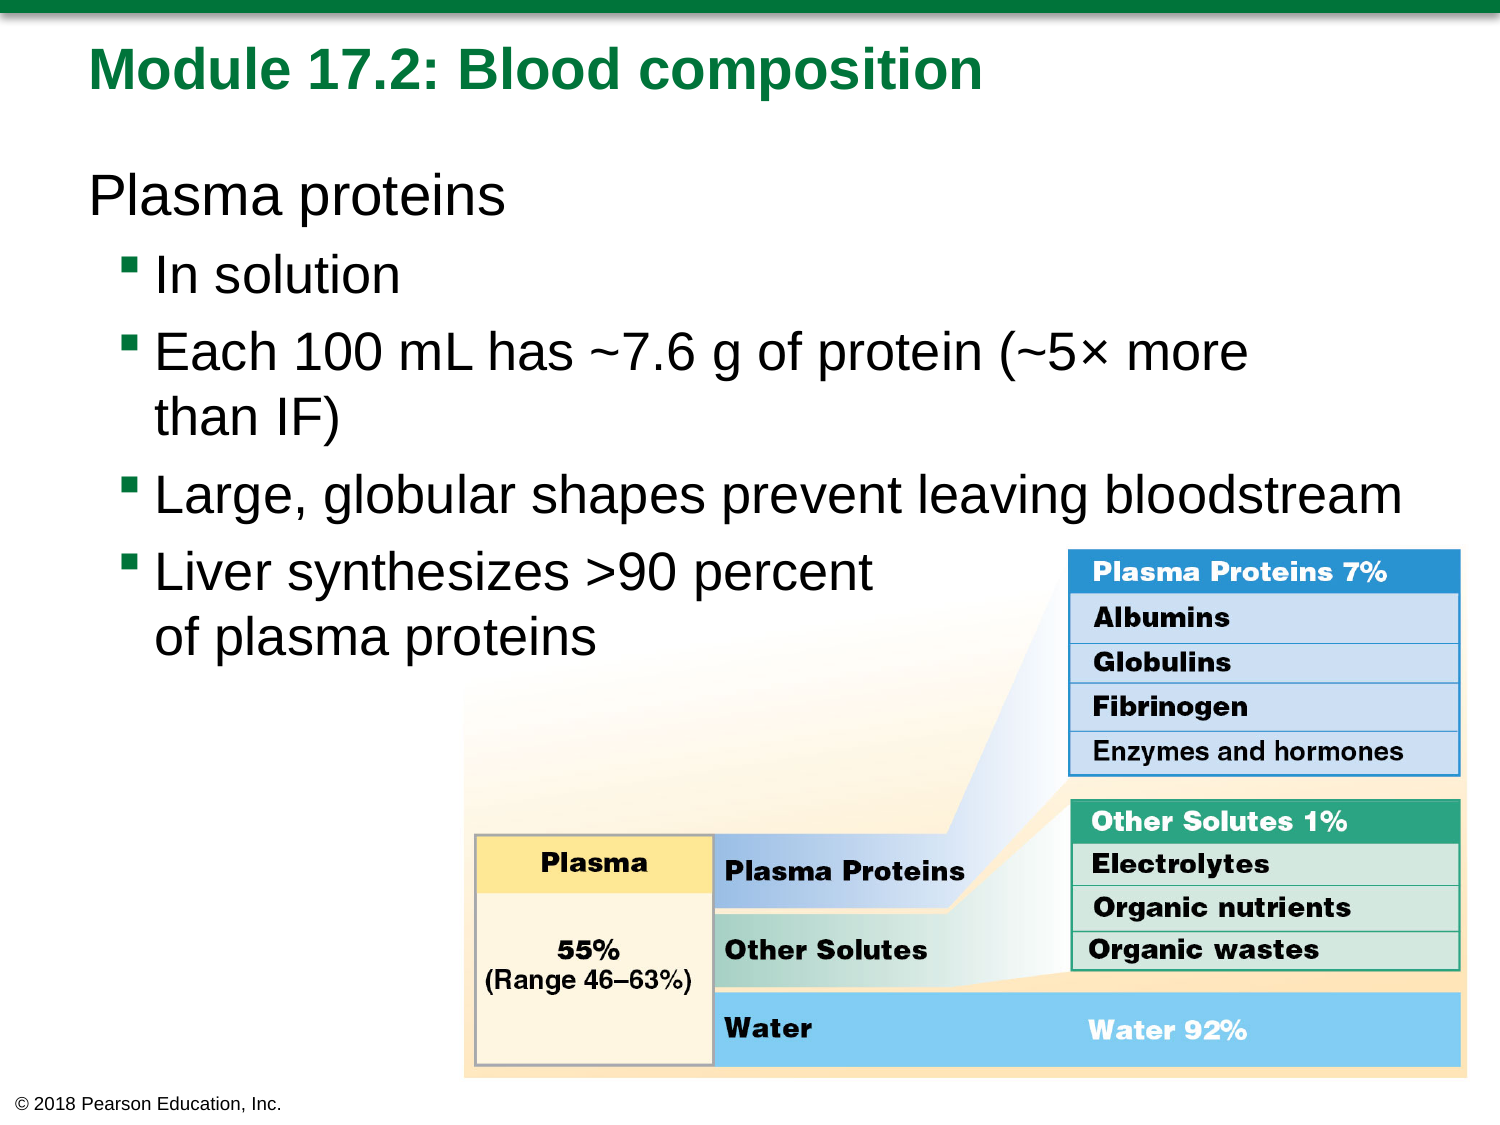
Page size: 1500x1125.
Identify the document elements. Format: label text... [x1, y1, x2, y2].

footer © 2018 Pearson Education, Inc. [0, 1081, 507, 1125]
title Module 17.2: Blood composition [73, 31, 1433, 124]
list Plasma proteins In solution Each 100 mL has ~7.6 g of protein (~5× more than IF) Large, globular shapes prevent leaving bloodstream Liver synthesizes >90 percent of plasma proteins [73, 149, 1433, 1026]
picture [459, 544, 1471, 1082]
